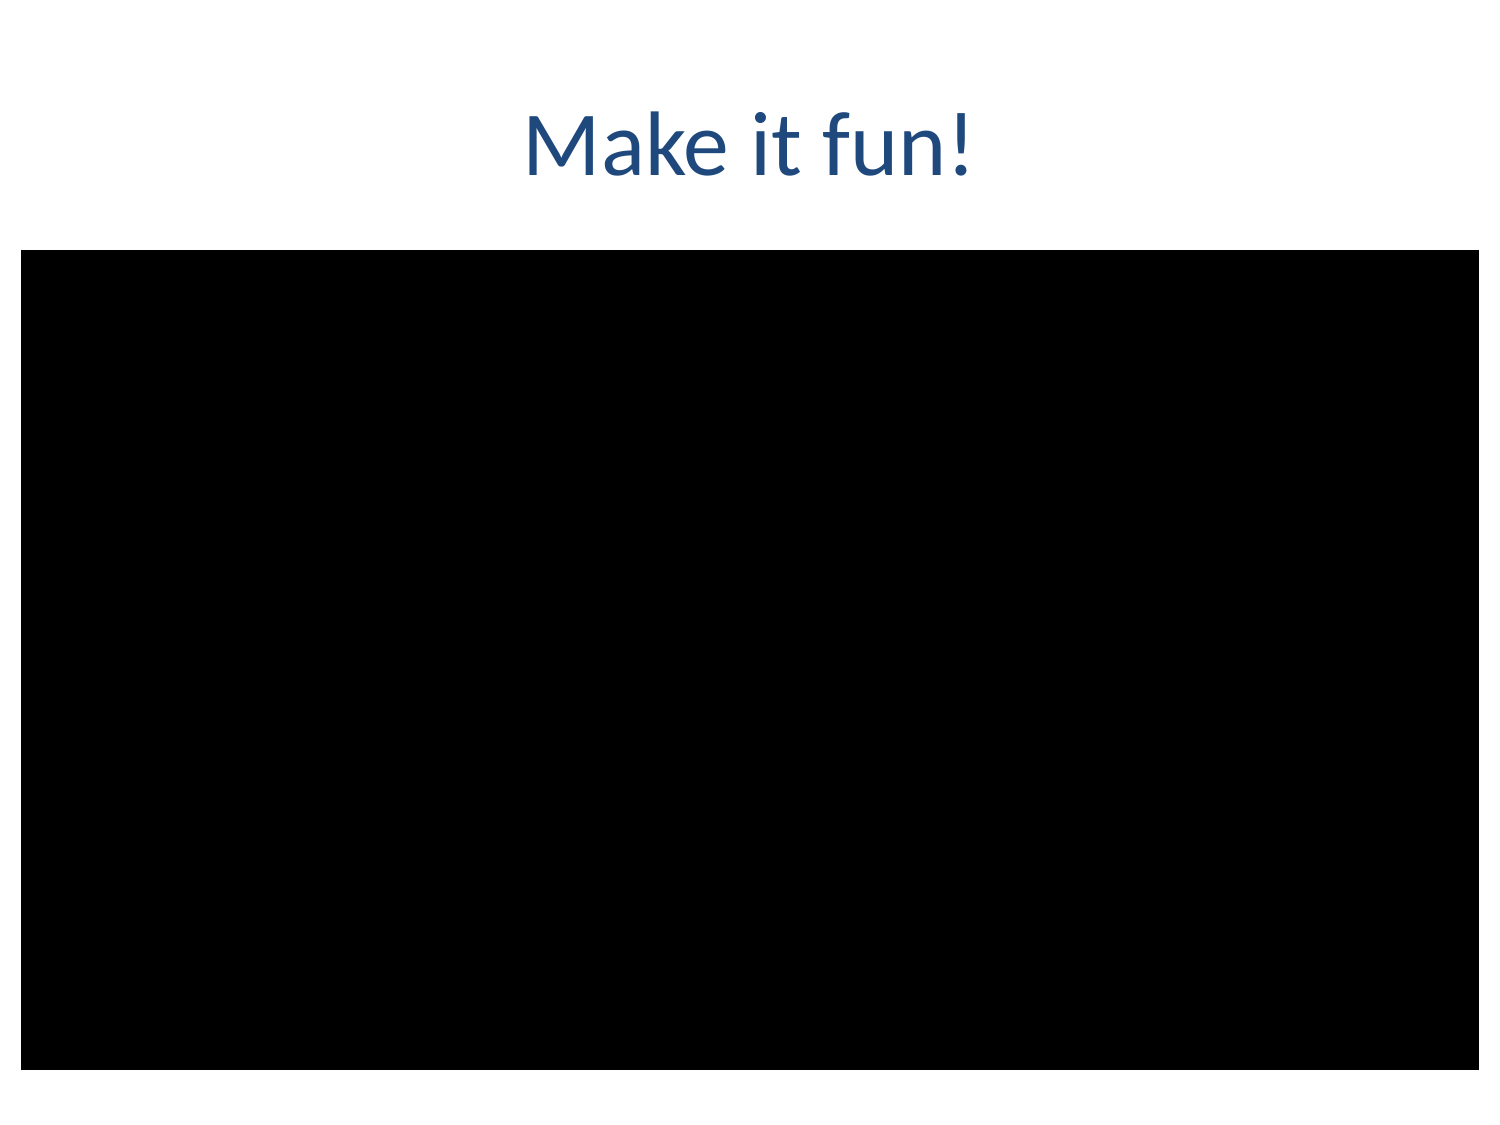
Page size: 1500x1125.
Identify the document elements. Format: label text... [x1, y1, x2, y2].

title Make it fun! [75, 45, 1425, 233]
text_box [20, 249, 1480, 1071]
